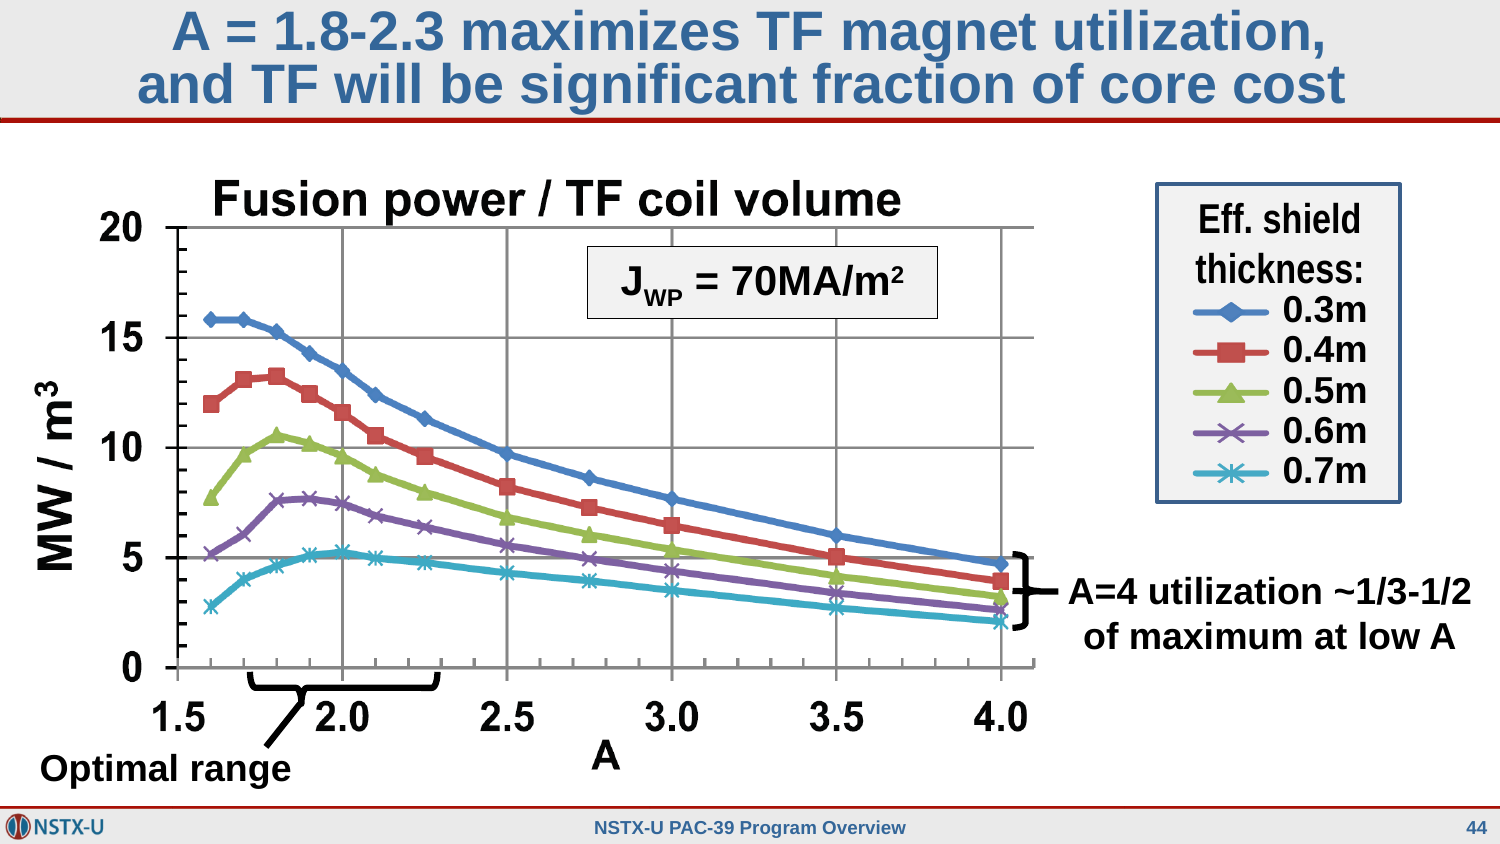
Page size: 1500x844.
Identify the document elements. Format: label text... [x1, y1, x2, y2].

title A = 1.8-2.3 maximizes TF magnet utilization, and TF will be significant fraction of core cost [0, 0, 1500, 122]
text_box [1156, 184, 1401, 503]
picture [24, 159, 1063, 780]
picture [0, 806, 1500, 844]
text_box A=4 utilization ~1/3-1/2 of maximum at low A [1066, 559, 1492, 665]
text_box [265, 703, 301, 748]
text_box Optimal range [24, 787, 338, 796]
